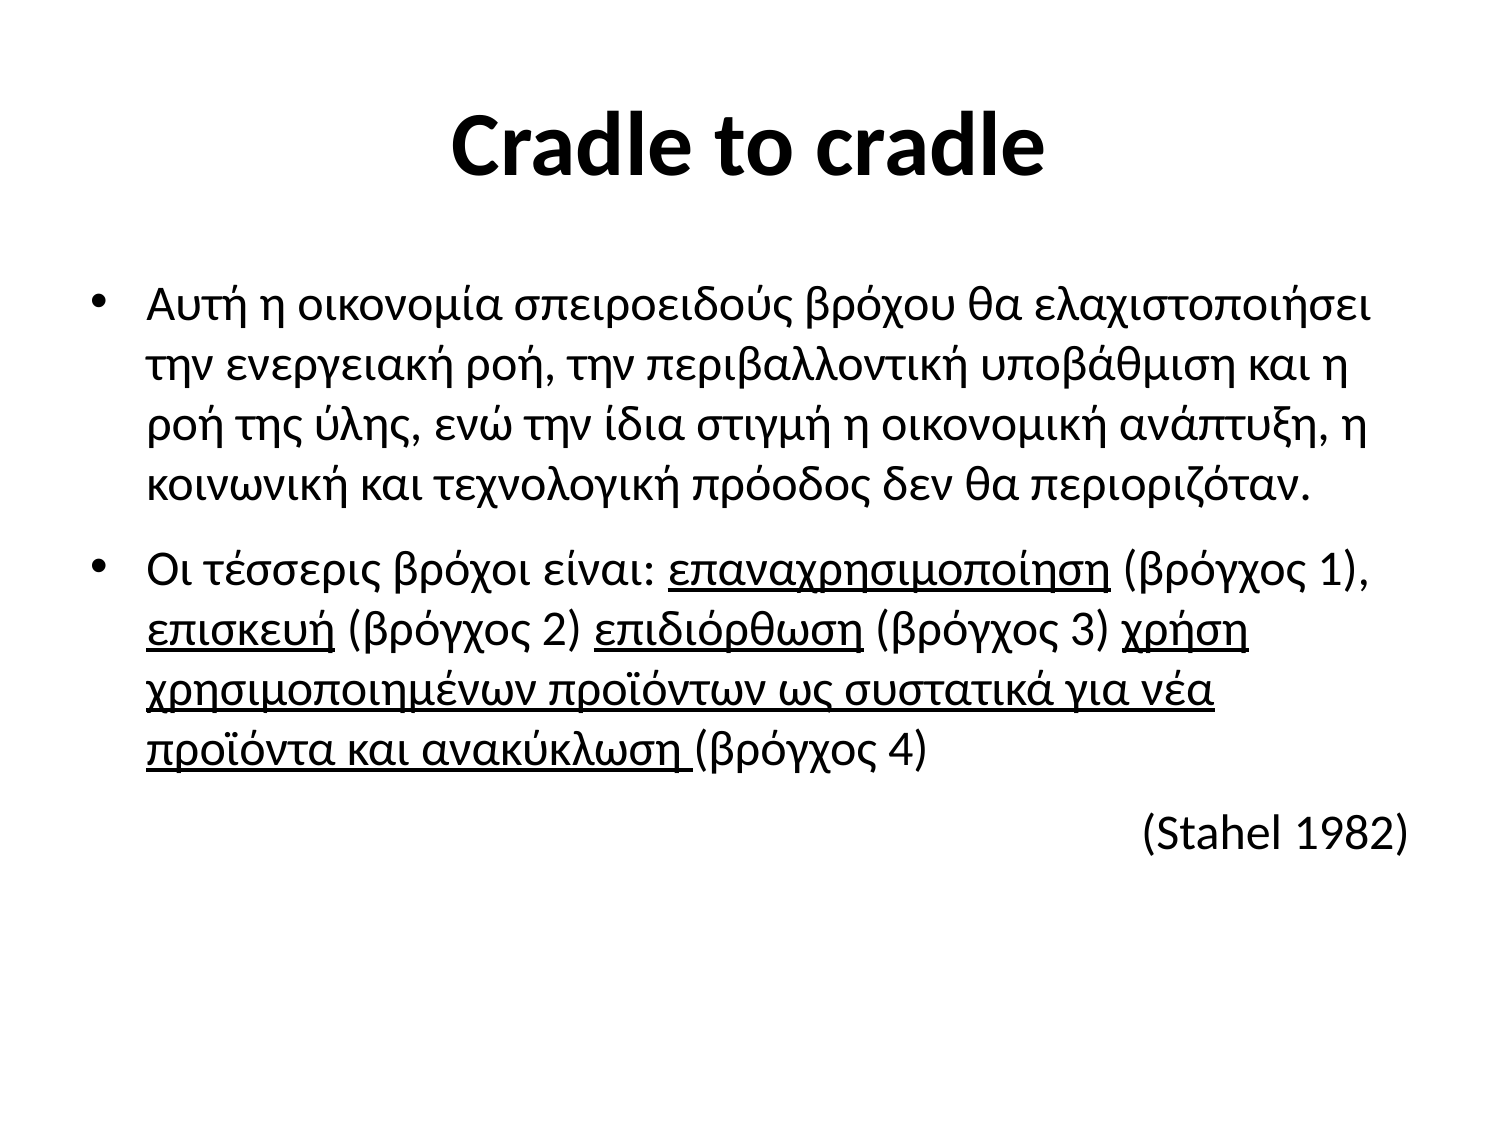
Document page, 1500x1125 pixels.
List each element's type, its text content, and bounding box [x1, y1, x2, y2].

list Αυτή η οικονομία σπειροειδούς βρόχου θα ελαχιστοποιήσει την ενεργειακή ροή, την περιβαλλοντική υποβάθμιση και η ροή της ύλης, ενώ την ίδια στιγμή η οικονομική ανάπτυξη, η κοινωνική και τεχνολογική πρόοδος δεν θα περιοριζόταν. Οι τέσσερις βρόχοι είναι: επαναχρησιμοποίηση (βρόγχος 1), επισκευή (βρόγχος 2) επιδιόρθωση (βρόγχος 3) χρήση χρησιμοποιημένων προϊόντων ως συστατικά για νέα προϊόντα και ανακύκλωση (βρόγχος 4) (Stahel 1982) [74, 262, 1426, 1006]
title Cradle to cradle [74, 44, 1426, 233]
